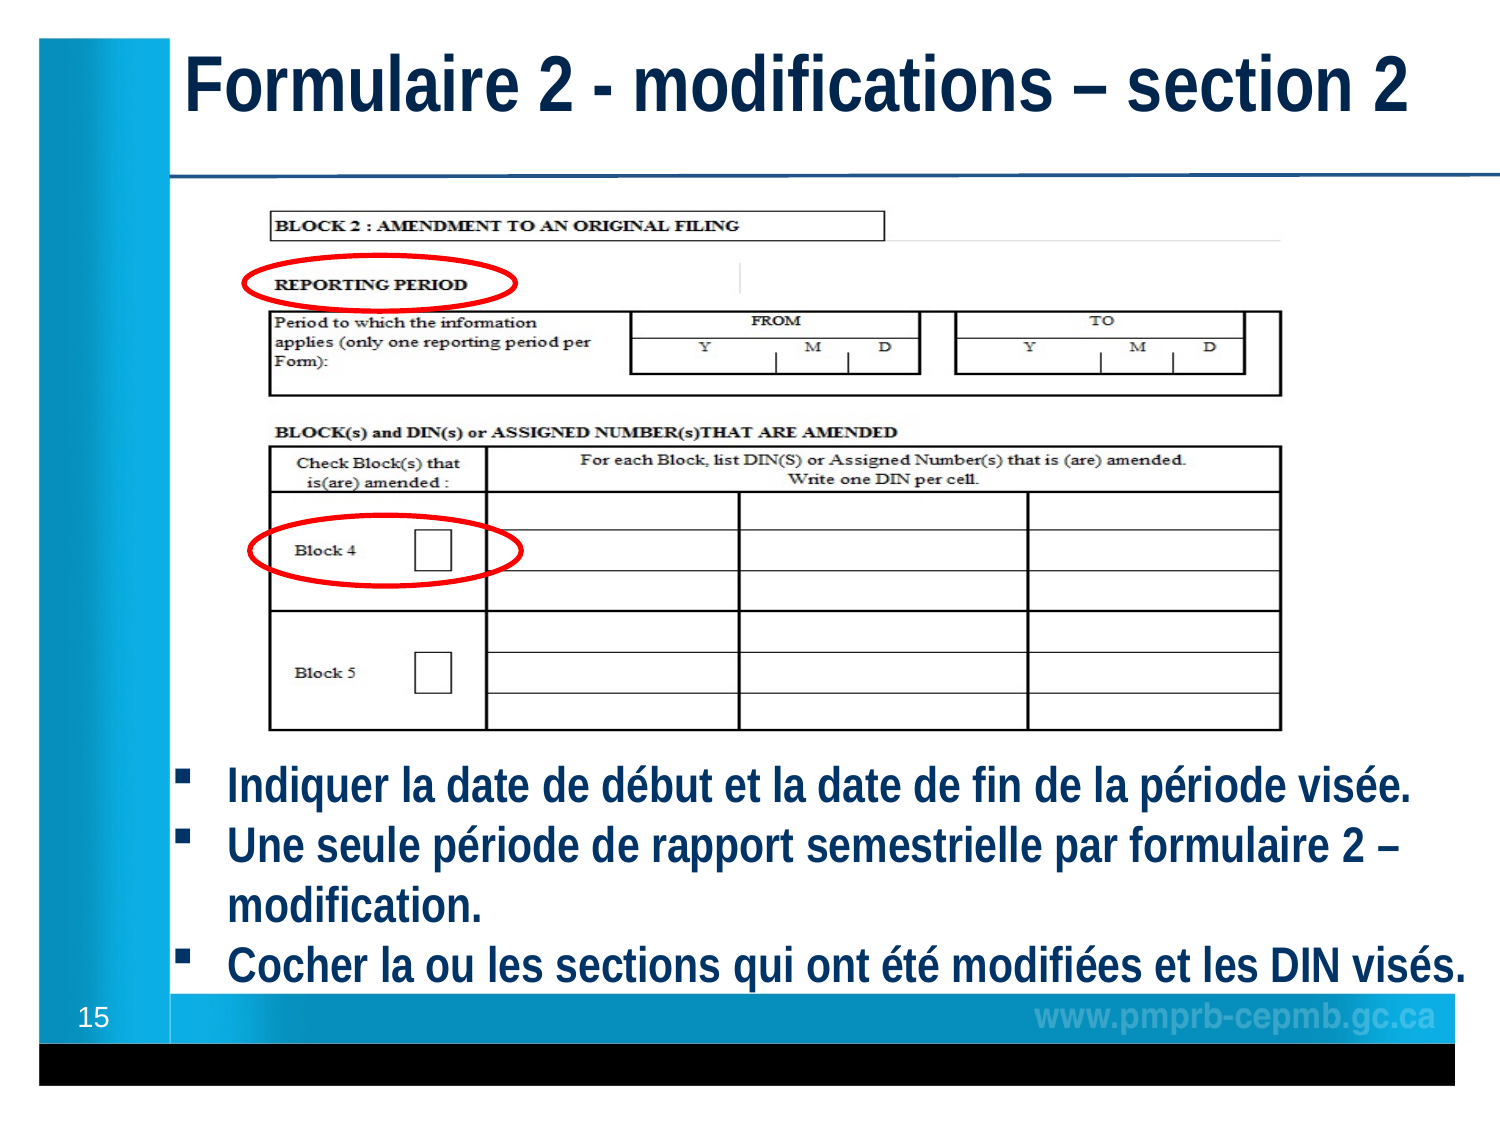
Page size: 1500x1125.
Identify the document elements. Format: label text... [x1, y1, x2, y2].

slide_number 15 [24, 962, 126, 1041]
text_box Indiquer la date de début et la date de fin de la période visée. Une seule période de rapport semestrielle par formulaire 2 – modification. Cocher la ou les sections qui ont été modifiées et les DIN visés. [156, 745, 1500, 1061]
picture [170, 175, 1500, 746]
picture [0, 0, 1500, 1125]
title Formulaire 2 - modifications – section 2 [170, 42, 1424, 177]
